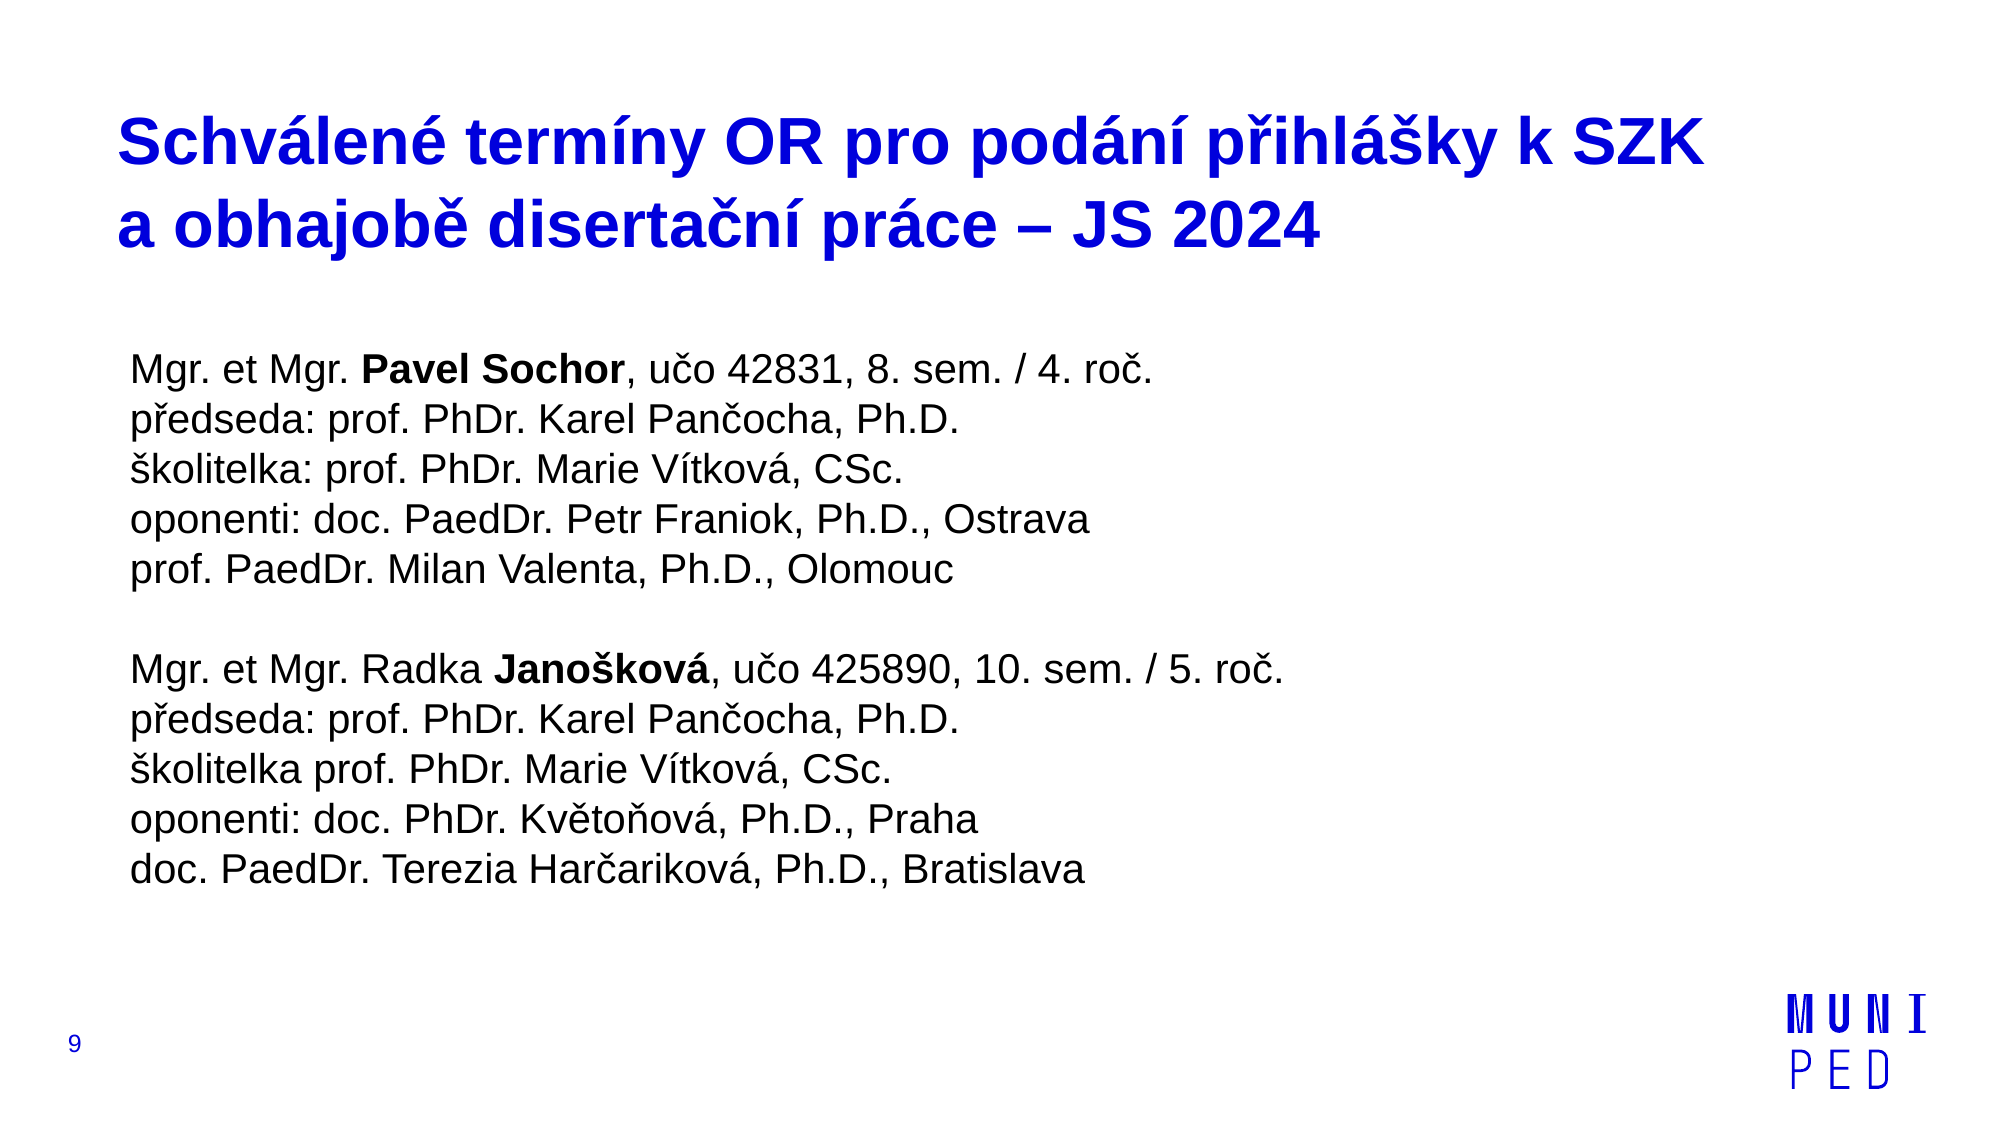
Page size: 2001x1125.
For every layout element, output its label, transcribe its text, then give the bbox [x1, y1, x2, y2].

title Schválené termíny OR pro podání přihlášky k SZK a obhajobě disertační práce – JS 2024 [117, 94, 1882, 169]
slide_number 9 [67, 1021, 110, 1063]
list Mgr. et Mgr. Pavel Sochor, učo 42831, 8. sem. / 4. roč. předseda: prof. PhDr. Karel Pančocha, Ph.D. školitelka: prof. PhDr. Marie Vítková, CSc. oponenti: doc. PaedDr. Petr Franiok, Ph.D., Ostrava prof. PaedDr. Milan Valenta, Ph.D., Olomouc Mgr. et Mgr. Radka Janošková, učo 425890, 10. sem. / 5. roč. předseda: prof. PhDr. Karel Pančocha, Ph.D. školitelka prof. PhDr. Marie Vítková, CSc. oponenti: doc. PhDr. Květoňová, Ph.D., Praha doc. PaedDr. Terezia Harčariková, Ph.D., Bratislava [118, 277, 1883, 957]
